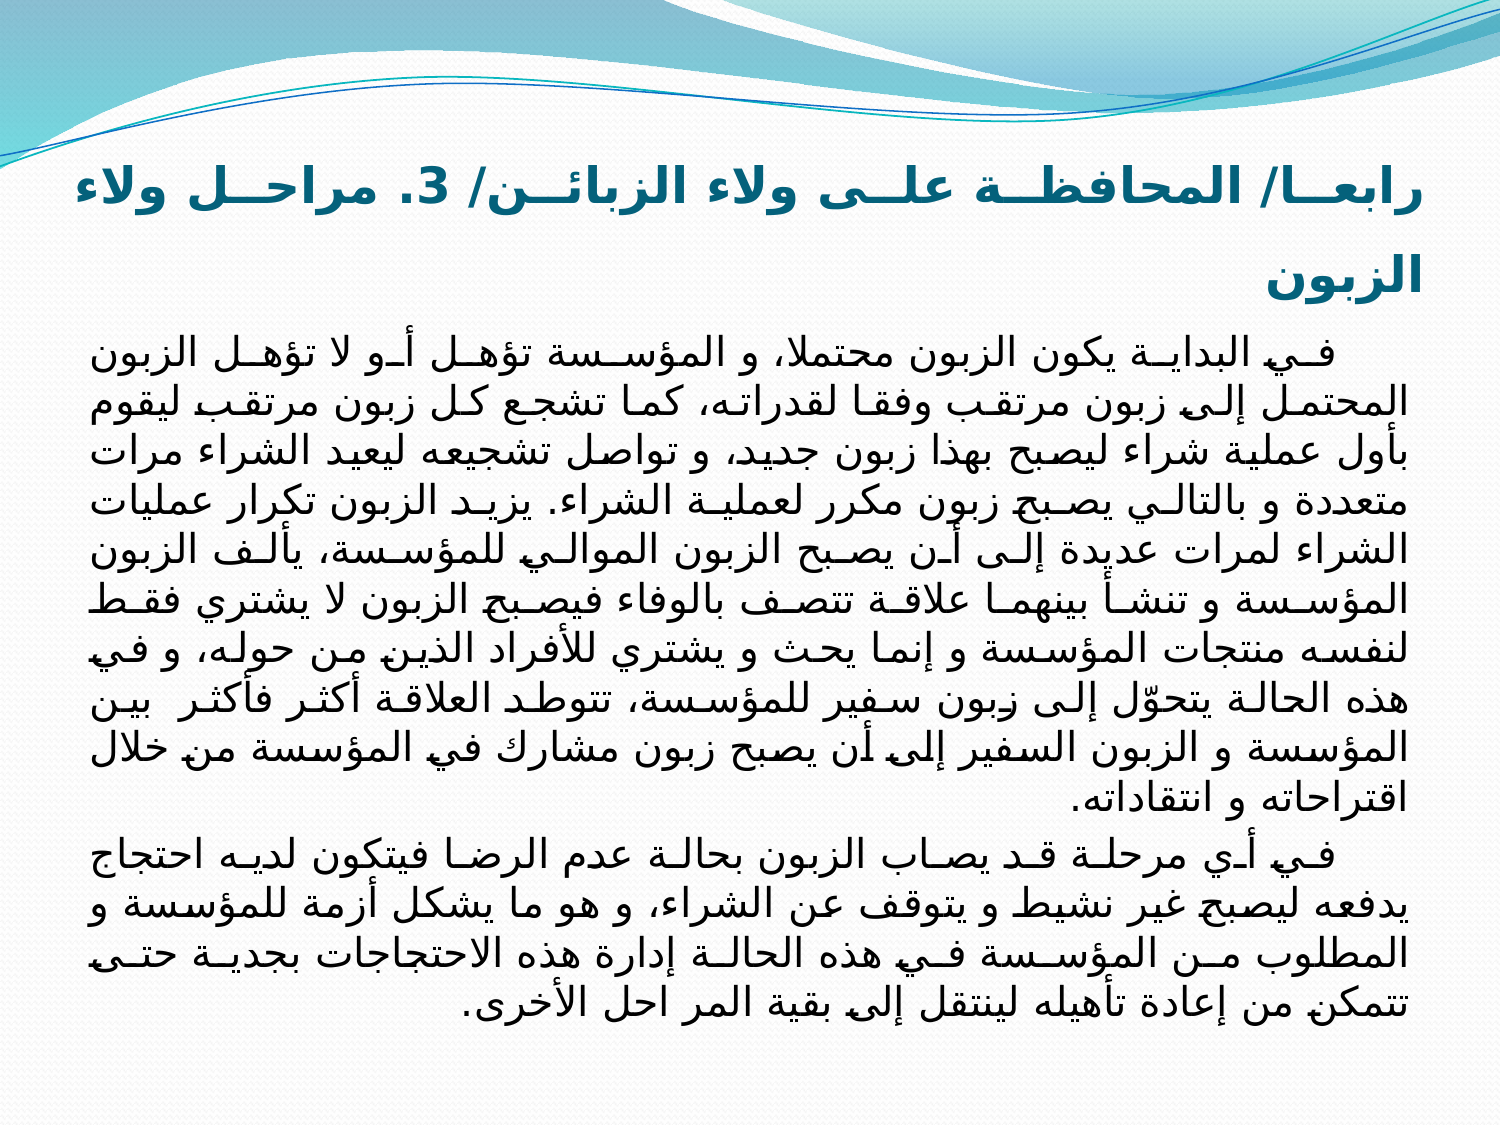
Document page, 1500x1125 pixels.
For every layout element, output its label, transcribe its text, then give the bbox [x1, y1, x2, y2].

title رابعا/ المحافظة على ولاء الزبائن/ 3. مراحل ولاء الزبون [75, 115, 1425, 303]
list في البداية يكون الزبون محتملا، و المؤسسة تؤهل أو لا تؤهل الزبون المحتمل إلى زبون مرتقب وفقا لقدراته، كما تشجع كل زبون مرتقب ليقوم بأول عملية شراء ليصبح بهذا زبون جديد، و تواصل تشجيعه ليعيد الشراء مرات متعددة و بالتالي يصبح زبون مكرر لعملية الشراء. يزيد الزبون تكرار عمليات الشراء لمرات عديدة إلى أن يصبح الزبون الموالي للمؤسسة، يألف الزبون المؤسسة و تنشأ بينهما علاقة تتصف بالوفاء فيصبح الزبون لا يشتري فقط لنفسه منتجات المؤسسة و إنما يحث و يشتري للأفراد الذين من حوله، و في هذه الحالة يتحوّل إلى زبون سفير للمؤسسة، تتوطد العلاقة أكثر فأكثر بين المؤسسة و الزبون السفير إلى أن يصبح زبون مشارك في المؤسسة من خلال اقتراحاته و انتقاداته. في أي مرحلة قد يصاب الزبون بحالة عدم الرضا فيتكون لديه احتجاج يدفعه ليصبح غير نشيط و يتوقف عن الشراء، و هو ما يشكل أزمة للمؤسسة و المطلوب من المؤسسة في هذه الحالة إدارة هذه الاحتجاجات بجدية حتى تتمكن من إعادة تأهيله لينتقل إلى بقية المر احل الأخرى. [75, 317, 1425, 1038]
